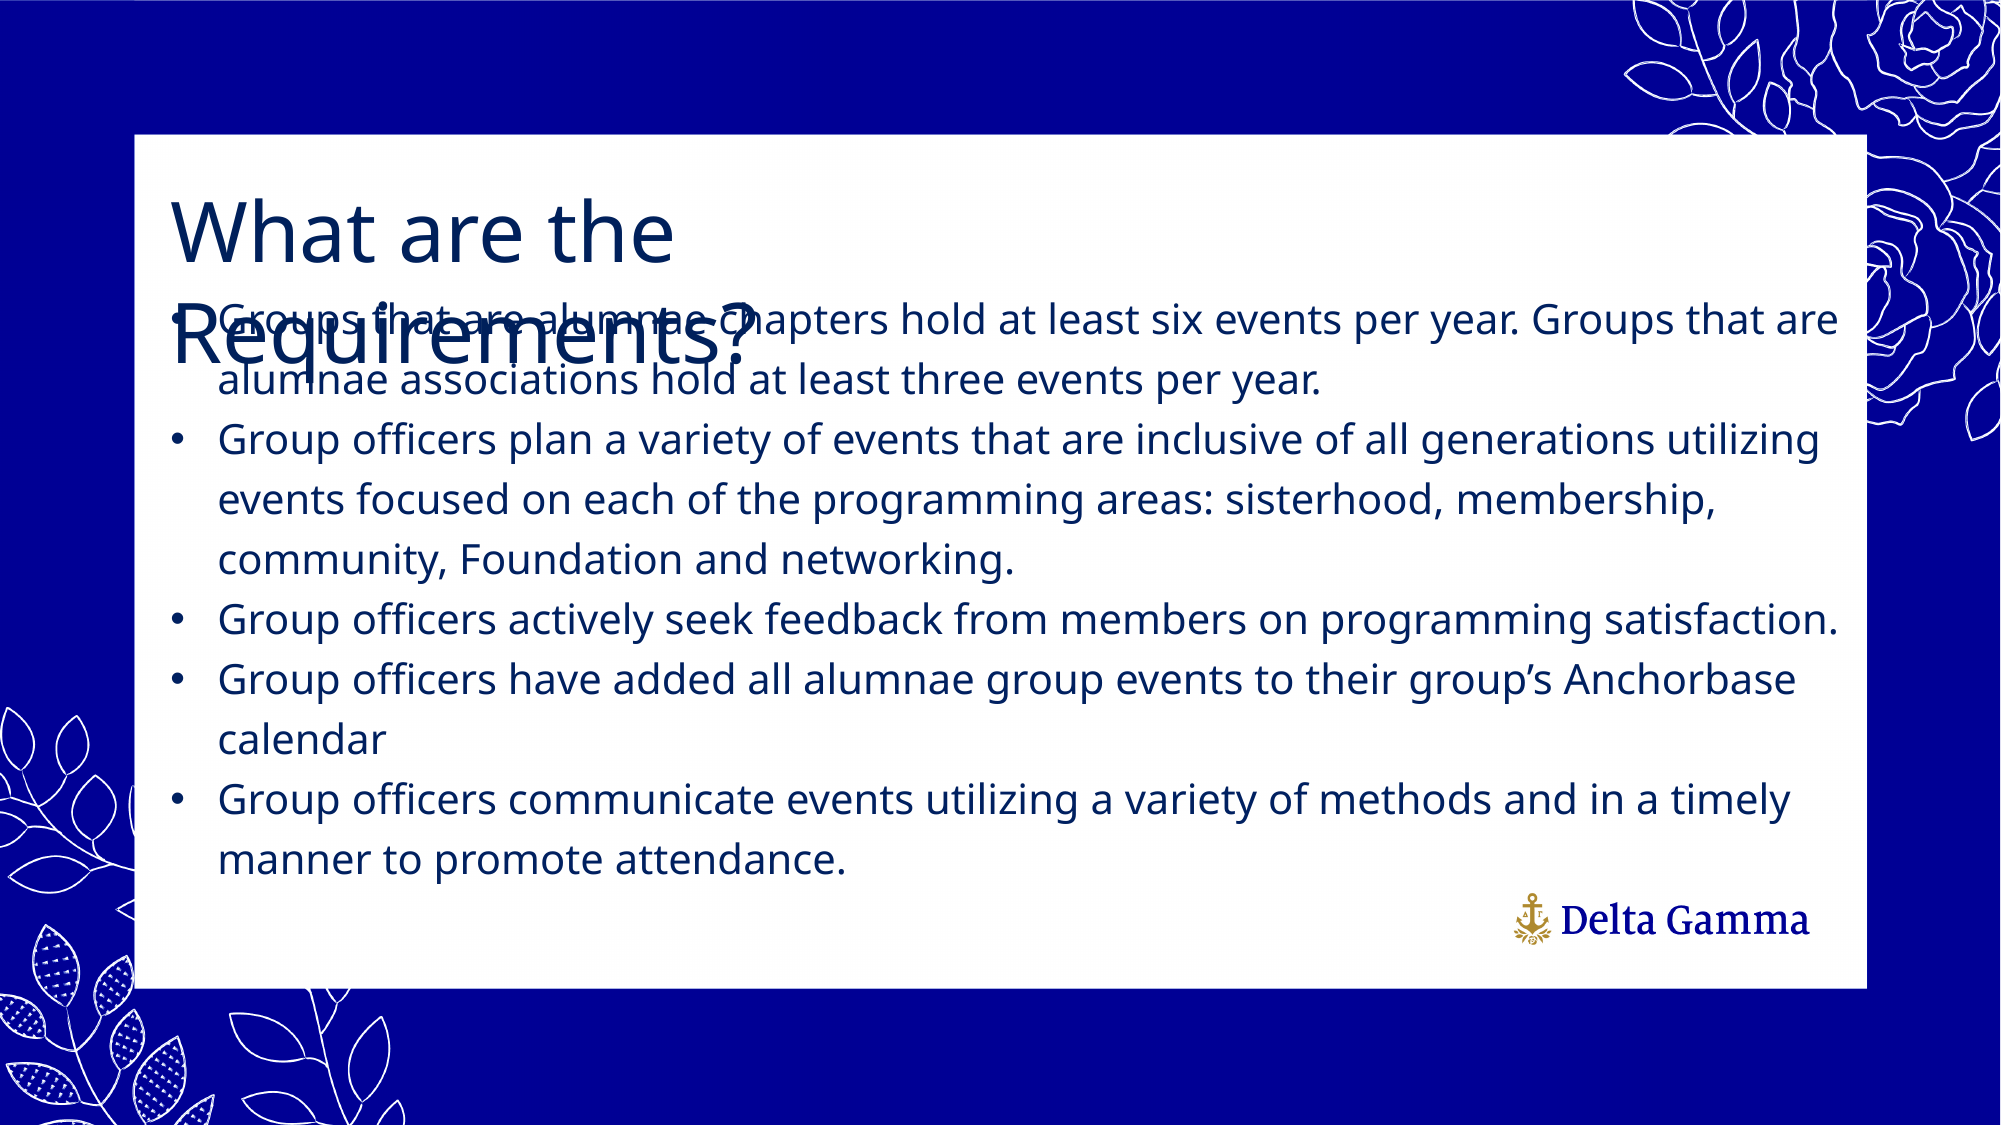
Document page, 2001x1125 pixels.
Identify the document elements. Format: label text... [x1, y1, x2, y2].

picture [0, 0, 2001, 1125]
list Groups that are alumnae chapters hold at least six events per year. Groups that are alumnae associations hold at least three events per year. Group officers plan a variety of events that are inclusive of all generations utilizing events focused on each of the programming areas: sisterhood, membership, community, Foundation and networking. Group officers actively seek feedback from members on programming satisfaction. Group officers have added all alumnae group events to their group’s Anchorbase calendar Group officers communicate events utilizing a variety of methods and in a timely manner to promote attendance. [155, 275, 1881, 1041]
text_box What are the Requirements? [155, 171, 1206, 388]
